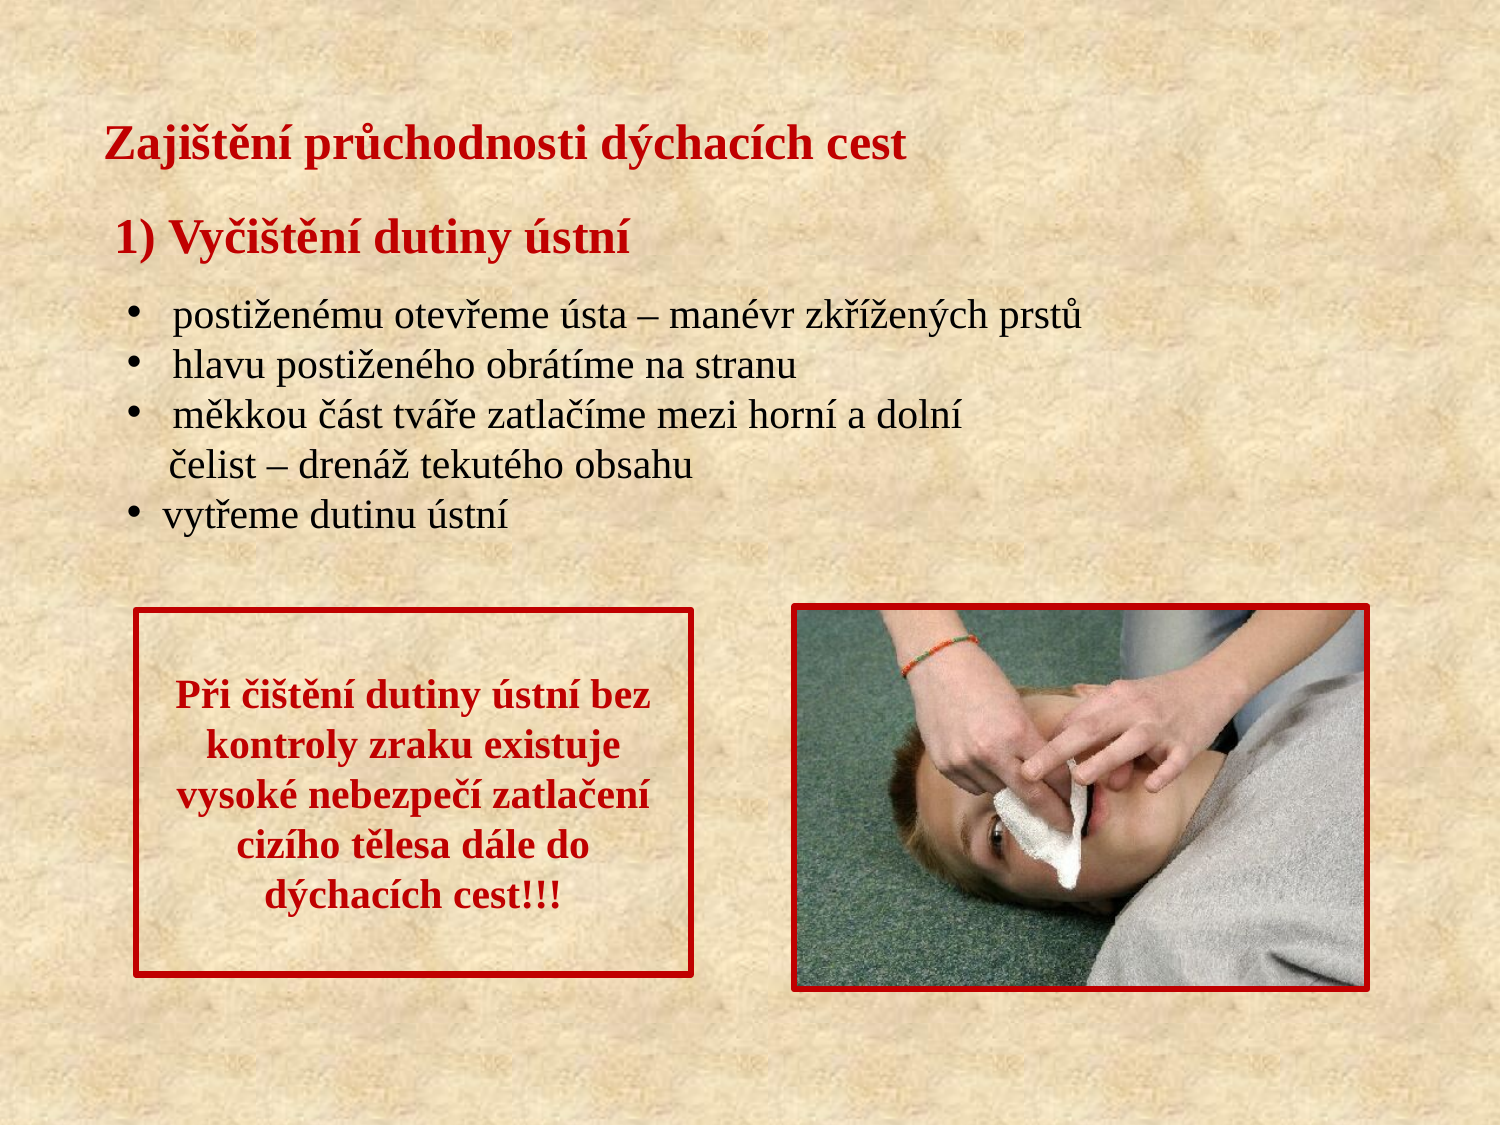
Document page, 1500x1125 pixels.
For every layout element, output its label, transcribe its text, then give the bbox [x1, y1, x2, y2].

text_box 1) Vyčištění dutiny ústní [100, 196, 680, 271]
text_box Při čištění dutiny ústní bez kontroly zraku existuje vysoké nebezpečí zatlačení cizího tělesa dále do dýchacích cest!!! [135, 609, 691, 975]
picture [0, 0, 1500, 1125]
text_box postiženému otevřeme ústa – manévr zkřížených prstů hlavu postiženého obrátíme na stranu měkkou část tváře zatlačíme mezi horní a dolní čelist – drenáž tekutého obsahu vytřeme dutinu ústní [112, 278, 1140, 544]
text_box Zajištění průchodnosti dýchacích cest [88, 101, 939, 177]
